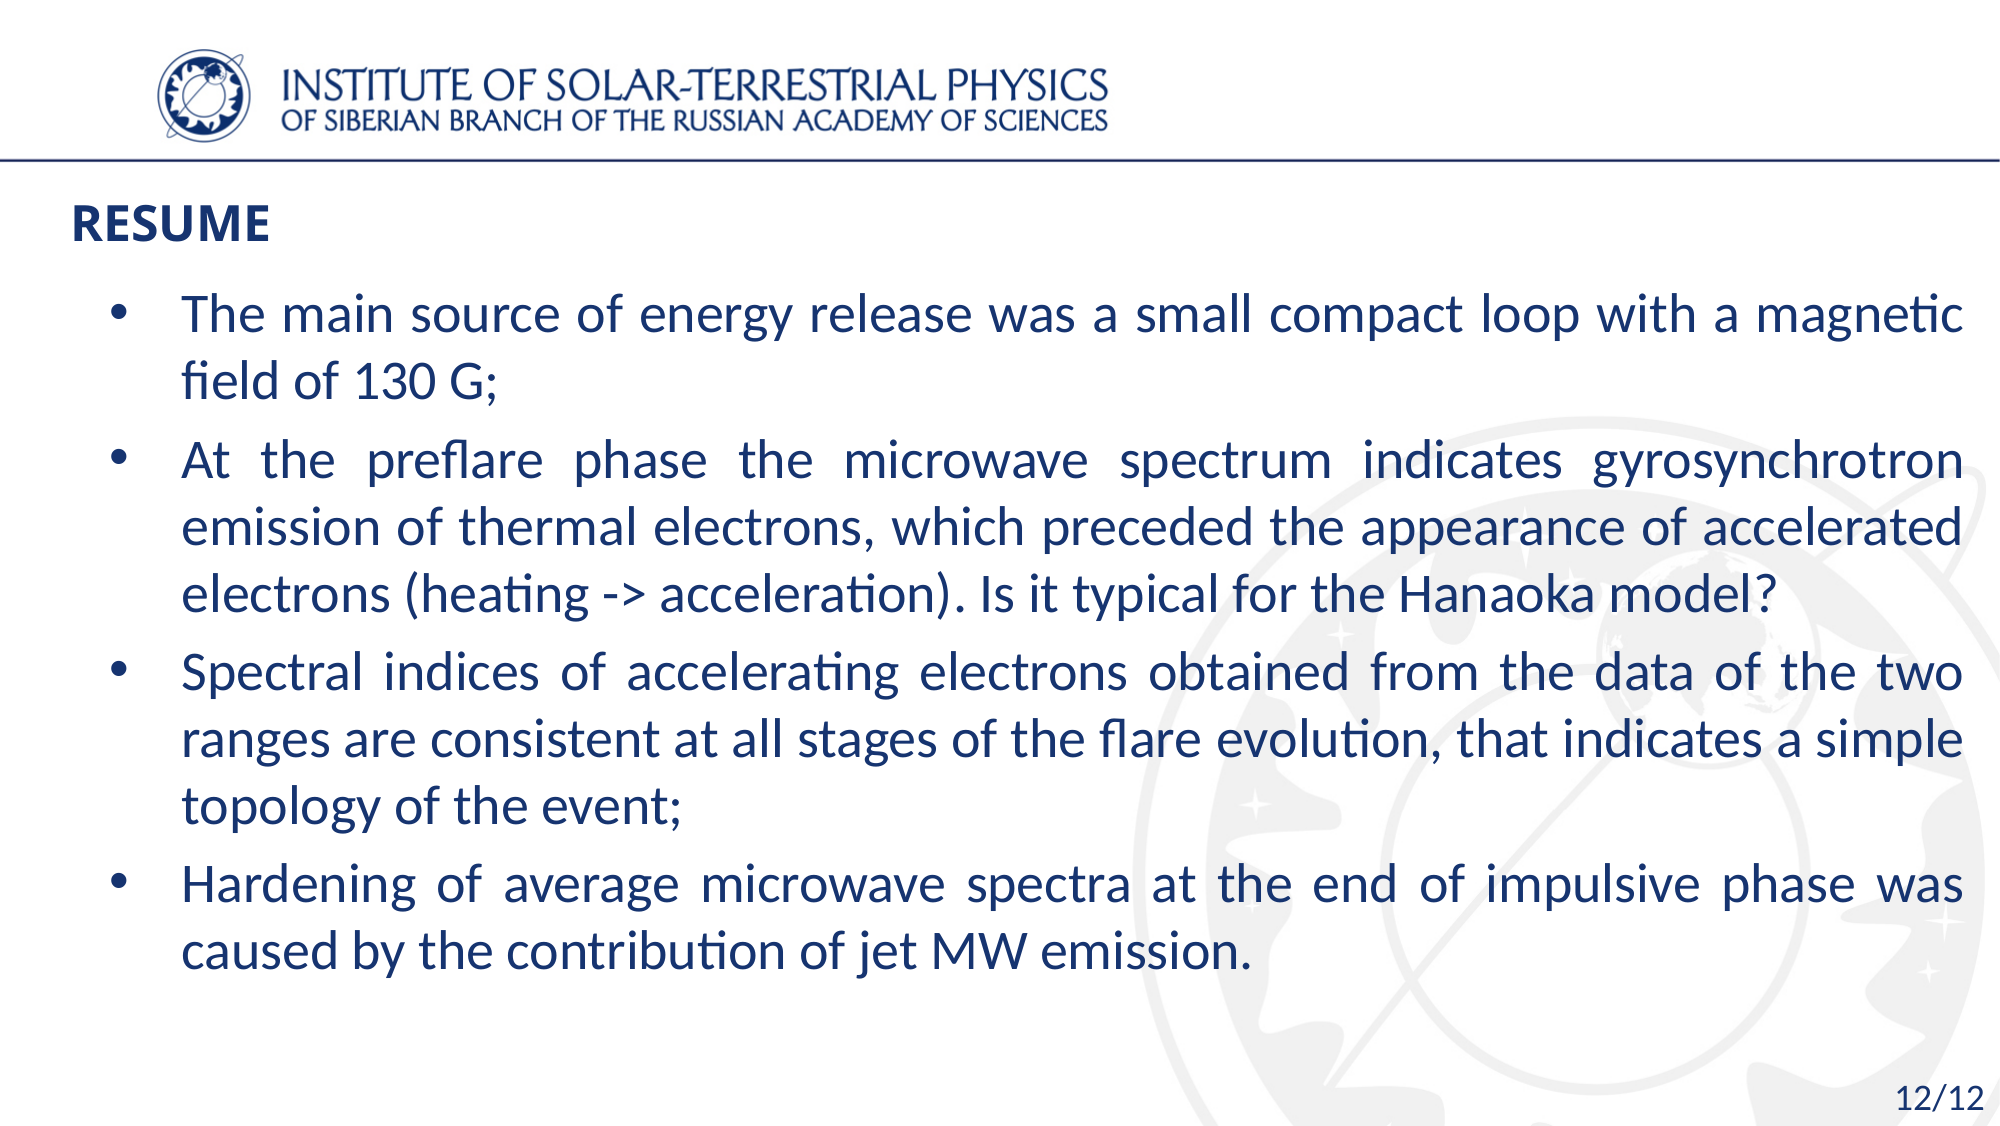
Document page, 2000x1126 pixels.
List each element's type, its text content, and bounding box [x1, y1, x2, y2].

slide_number 12/12 [1533, 1065, 2000, 1126]
list The main source of energy release was a small compact loop with a magnetic field of 130 G; At the preflare phase the microwave spectrum indicates gyrosynchrotron emission of thermal electrons, which preceded the appearance of accelerated electrons (heating -> acceleration). Is it typical for the Hanaoka model? Spectral indices of accelerating electrons obtained from the data of the two ranges are consistent at all stages of the flare evolution, that indicates a simple topology of the event; Hardening of average microwave spectra at the end of impulsive phase was caused by the contribution of jet MW emission. [94, 269, 1981, 1036]
text_box Resume [55, 184, 1933, 260]
picture [0, 0, 2000, 1126]
